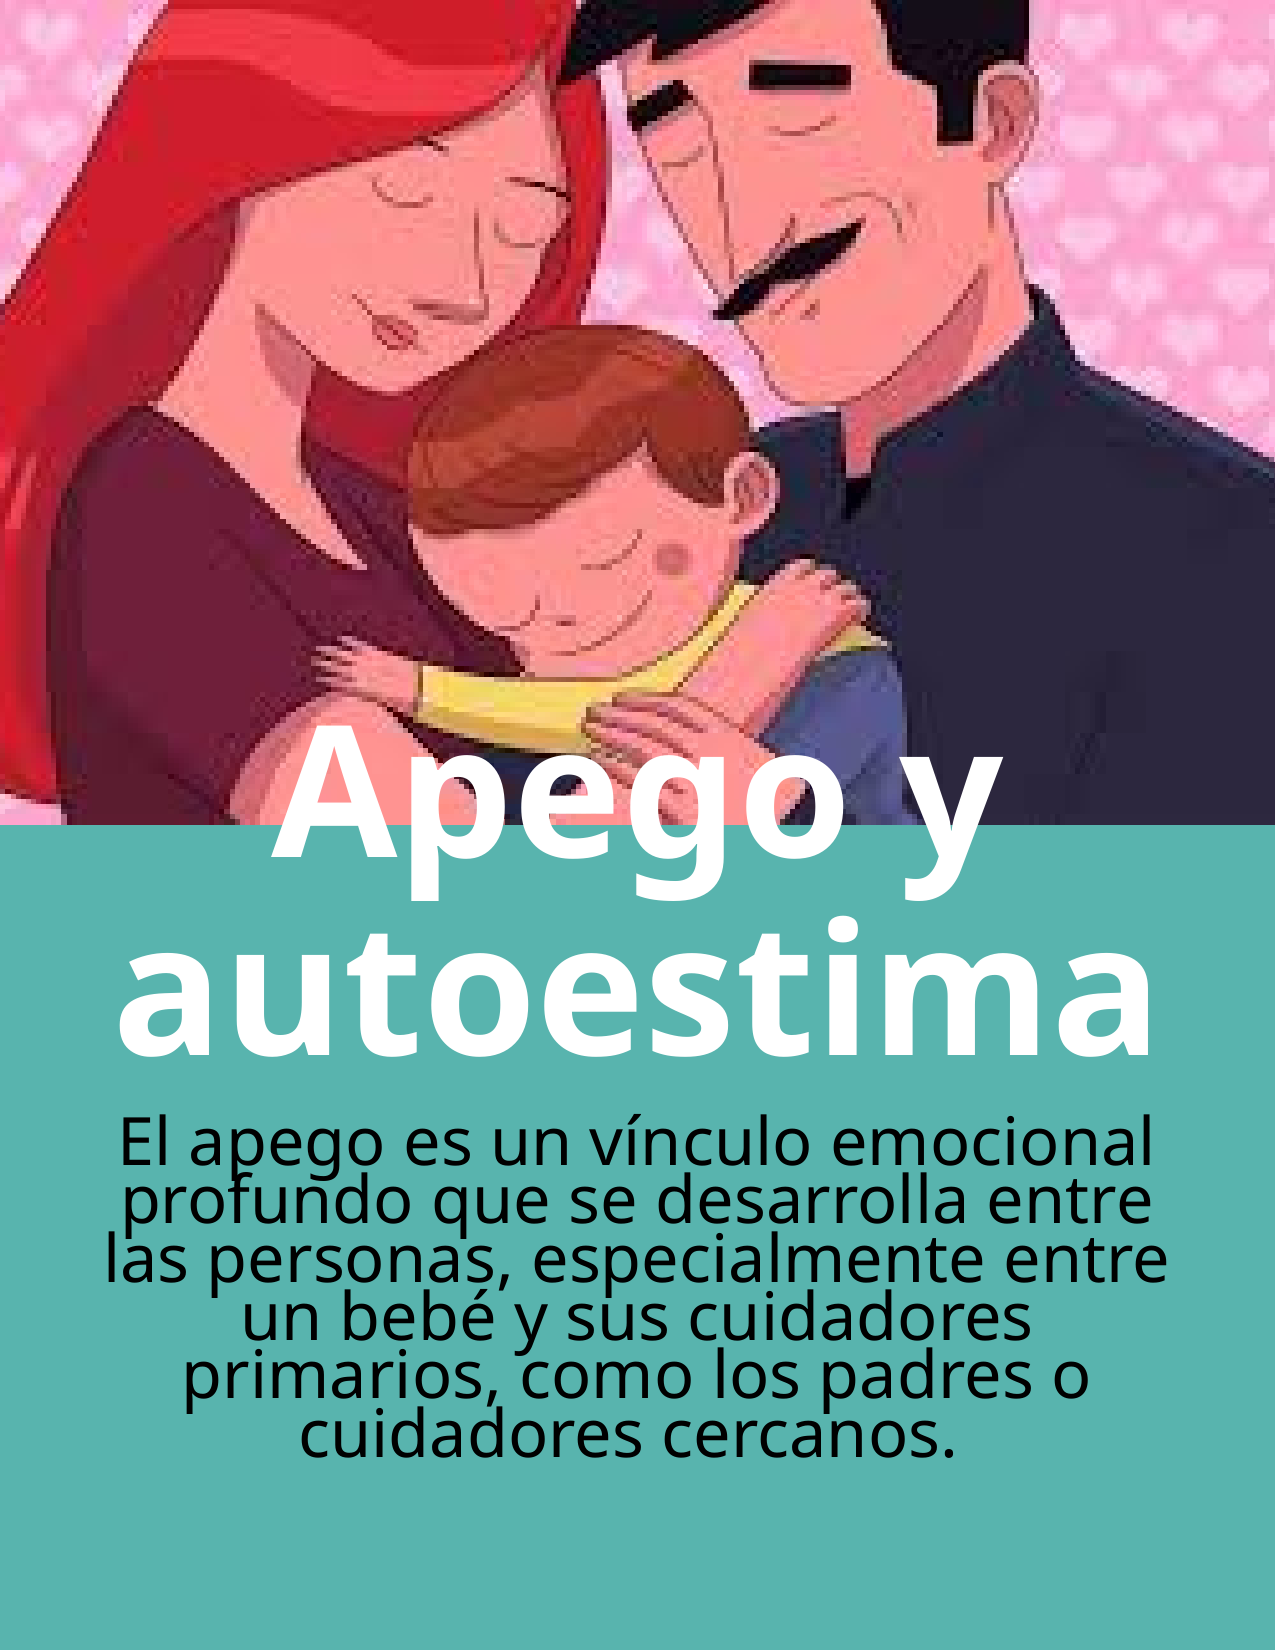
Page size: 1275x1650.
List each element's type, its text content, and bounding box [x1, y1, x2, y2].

title Apego y autoestima [87, 895, 1188, 1103]
subtitle El apego es un vínculo emocional profundo que se desarrolla entre las personas, especialmente entre un bebé y sus cuidadores primarios, como los padres o cuidadores cercanos. [87, 1113, 1188, 1564]
picture [0, 0, 1275, 825]
